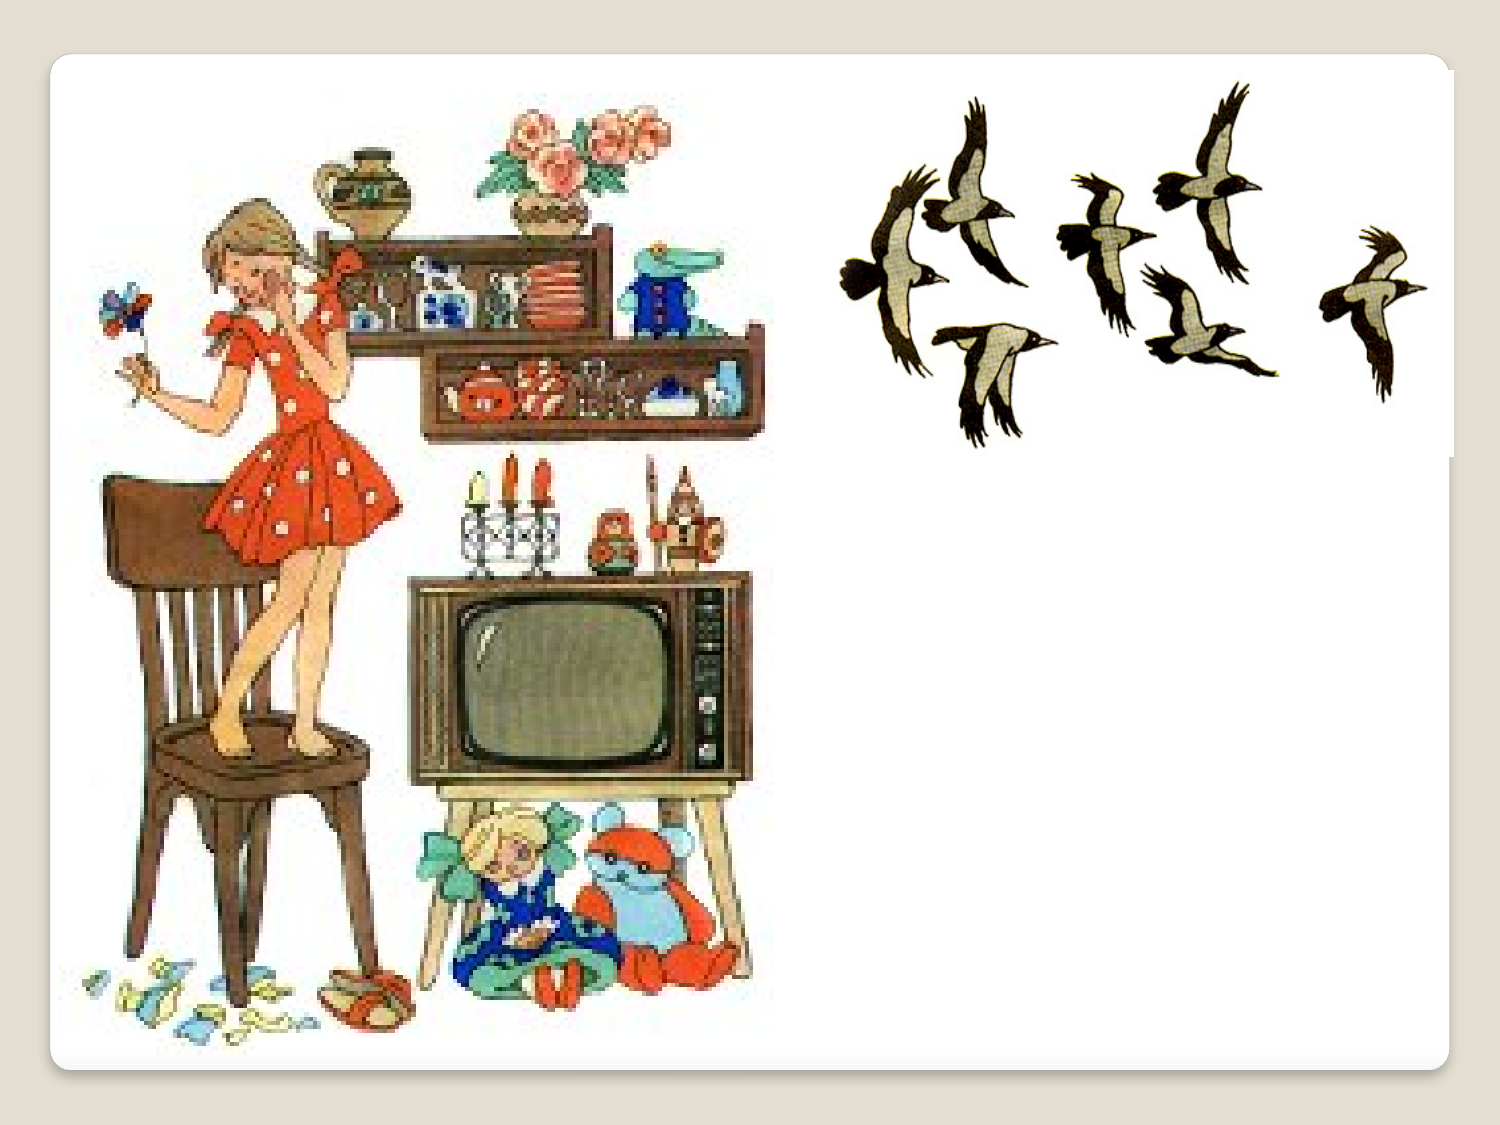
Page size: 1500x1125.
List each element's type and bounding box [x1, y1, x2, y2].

picture [58, 93, 774, 1055]
picture [784, 70, 1454, 457]
